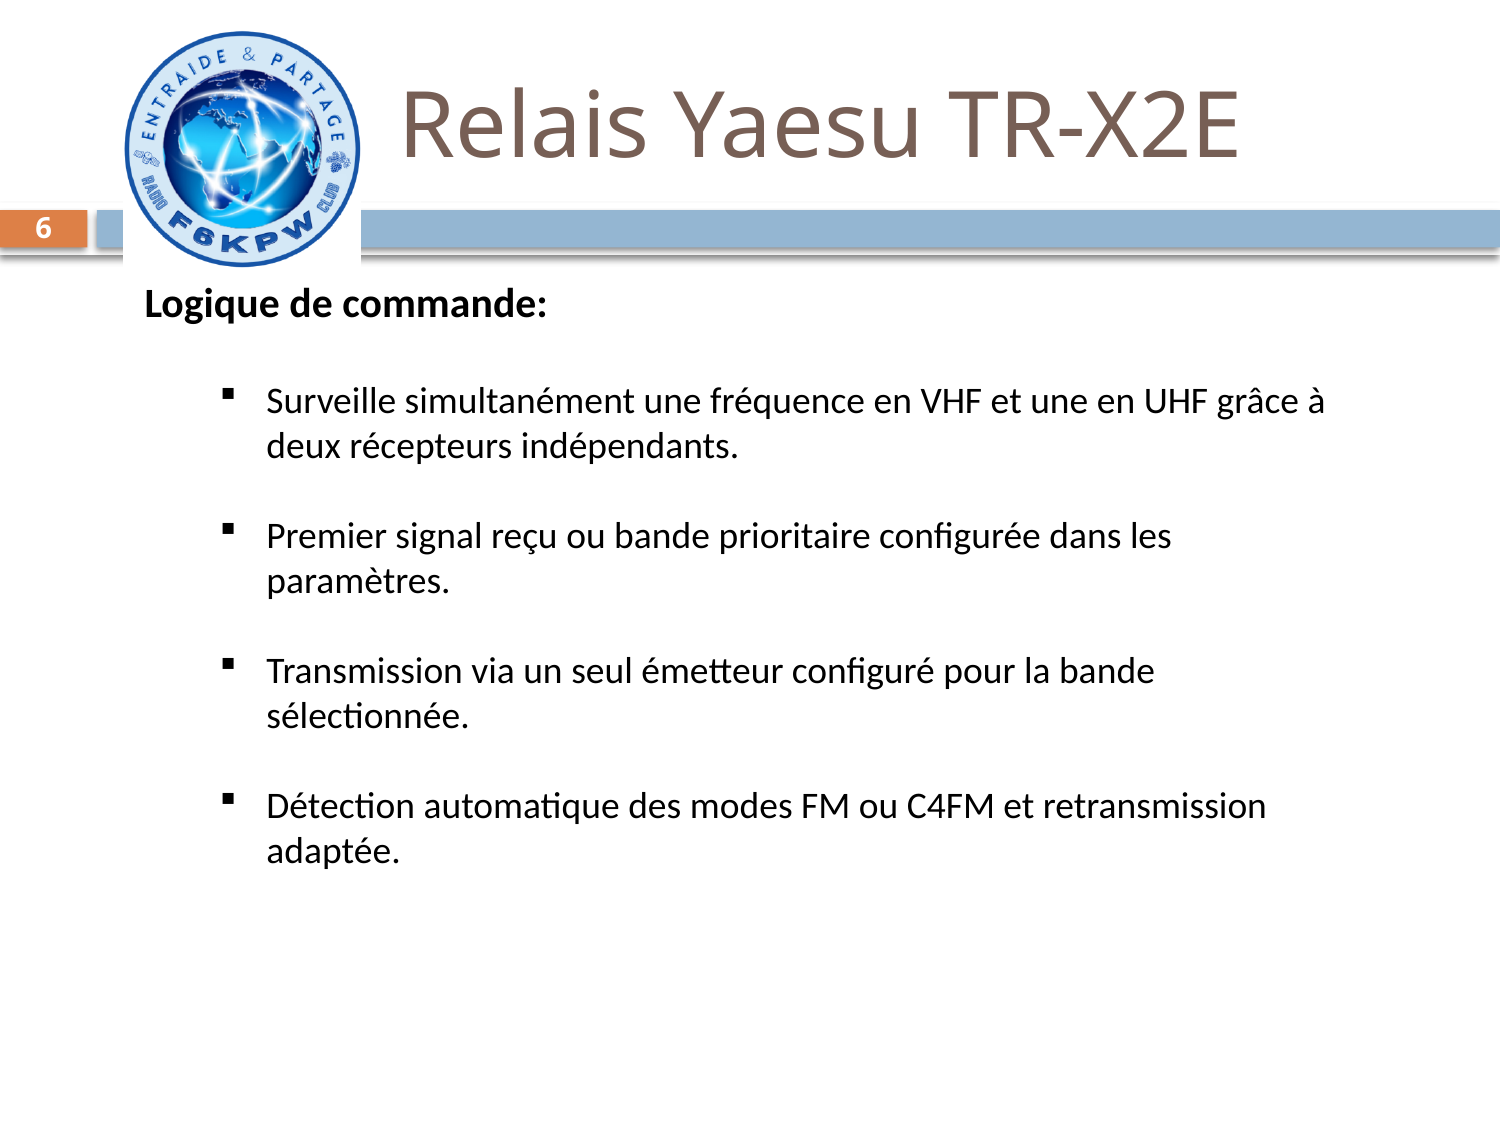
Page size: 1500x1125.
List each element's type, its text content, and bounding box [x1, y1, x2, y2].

picture [123, 30, 361, 268]
slide_number 6 [0, 208, 88, 249]
title Relais Yaesu TR-X2E [383, 45, 1425, 197]
list [75, 349, 1425, 1005]
text_box Logique de commande: Surveille simultanément une fréquence en VHF et une en UHF grâce à deux récepteurs indépendants. Premier signal reçu ou bande prioritaire configurée dans les paramètres. Transmission via un seul émetteur configuré pour la bande sélectionnée. Détection automatique des modes FM ou C4FM et retransmission adaptée. [129, 268, 1371, 924]
